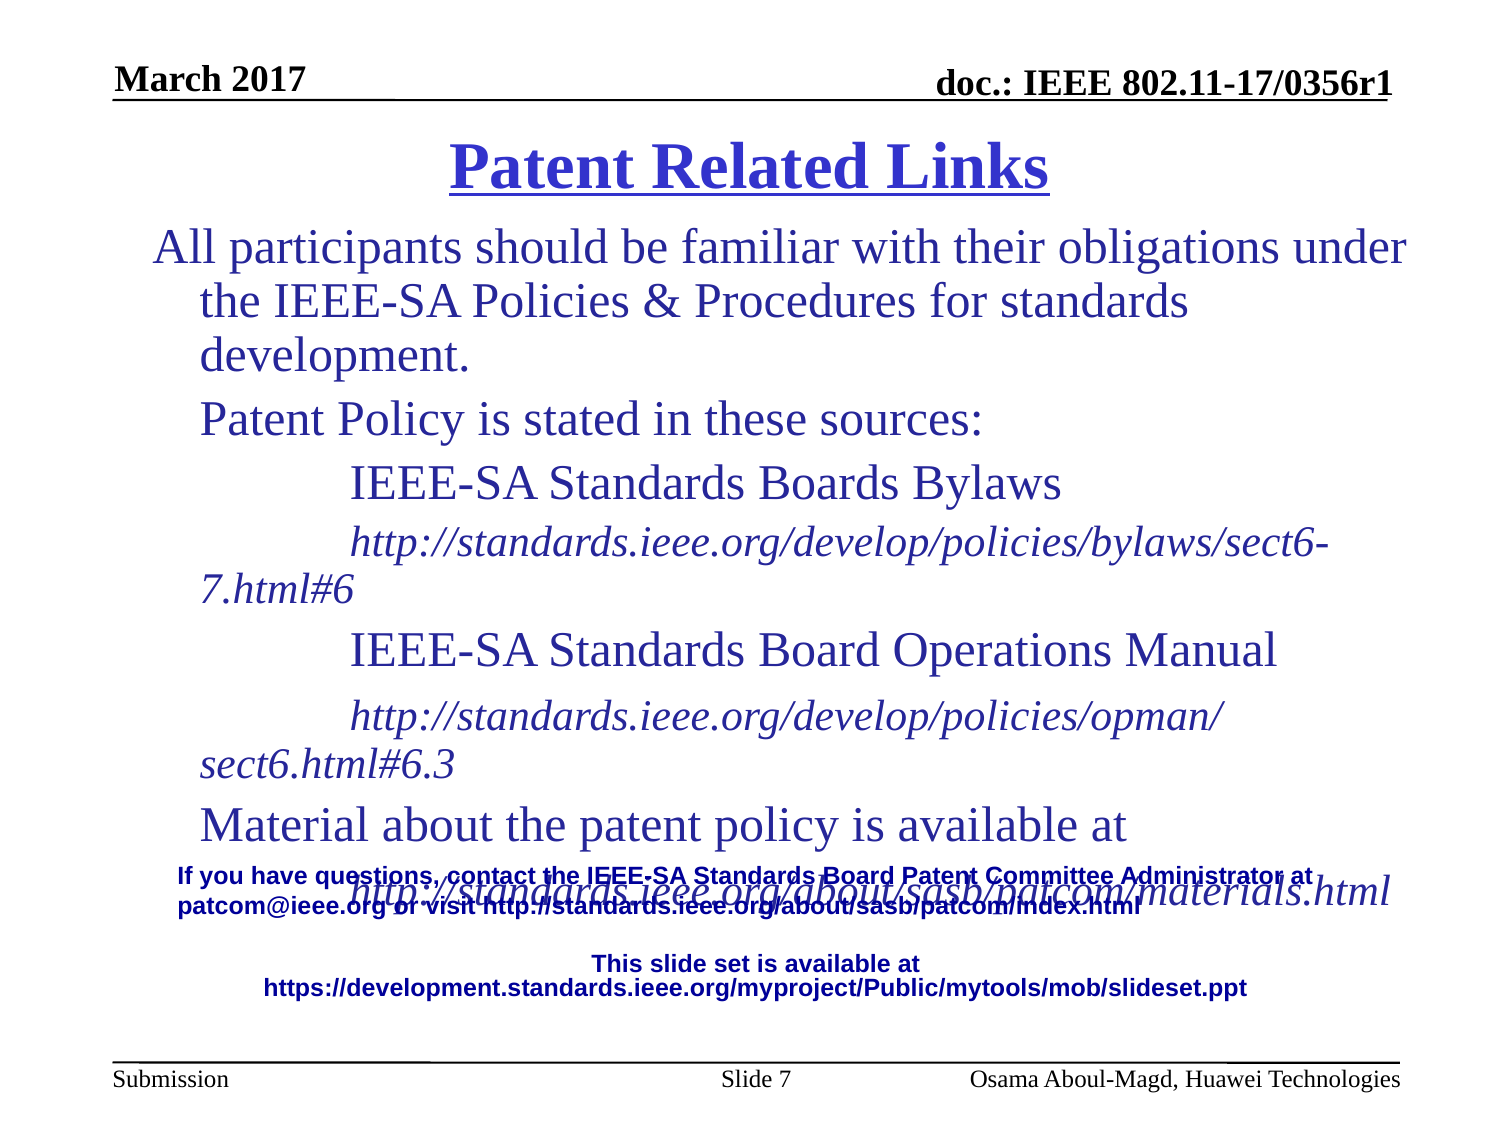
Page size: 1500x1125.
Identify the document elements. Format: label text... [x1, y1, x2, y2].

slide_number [114, 54, 423, 100]
text_box If you have questions, contact the IEEE-SA Standards Board Patent Committee Administrator at patcom@ieee.org or visit http://standards.ieee.org/about/sasb/patcom/index.html This slide set is available at https://development.standards.ieee.org/myproject/Public/mytools/mob/slideset.ppt [162, 851, 1350, 1009]
slide_number Slide 7 [712, 1061, 800, 1123]
footer Osama Aboul-Magd, Huawei Technologies [878, 1061, 1402, 1093]
title Patent Related Links [112, 74, 1388, 212]
list All participants should be familiar with their obligations under the IEEE-SA Policies & Procedures for standards development. Patent Policy is stated in these sources: IEEE-SA Standards Boards Bylaws http://standards.ieee.org/develop/policies/bylaws/sect6-7.html#6 IEEE-SA Standards Board Operations Manual http://standards.ieee.org/develop/policies/opman/sect6.html#6.3 Material about the patent policy is available at http://standards.ieee.org/about/sasb/patcom/materials.html [62, 212, 1438, 888]
